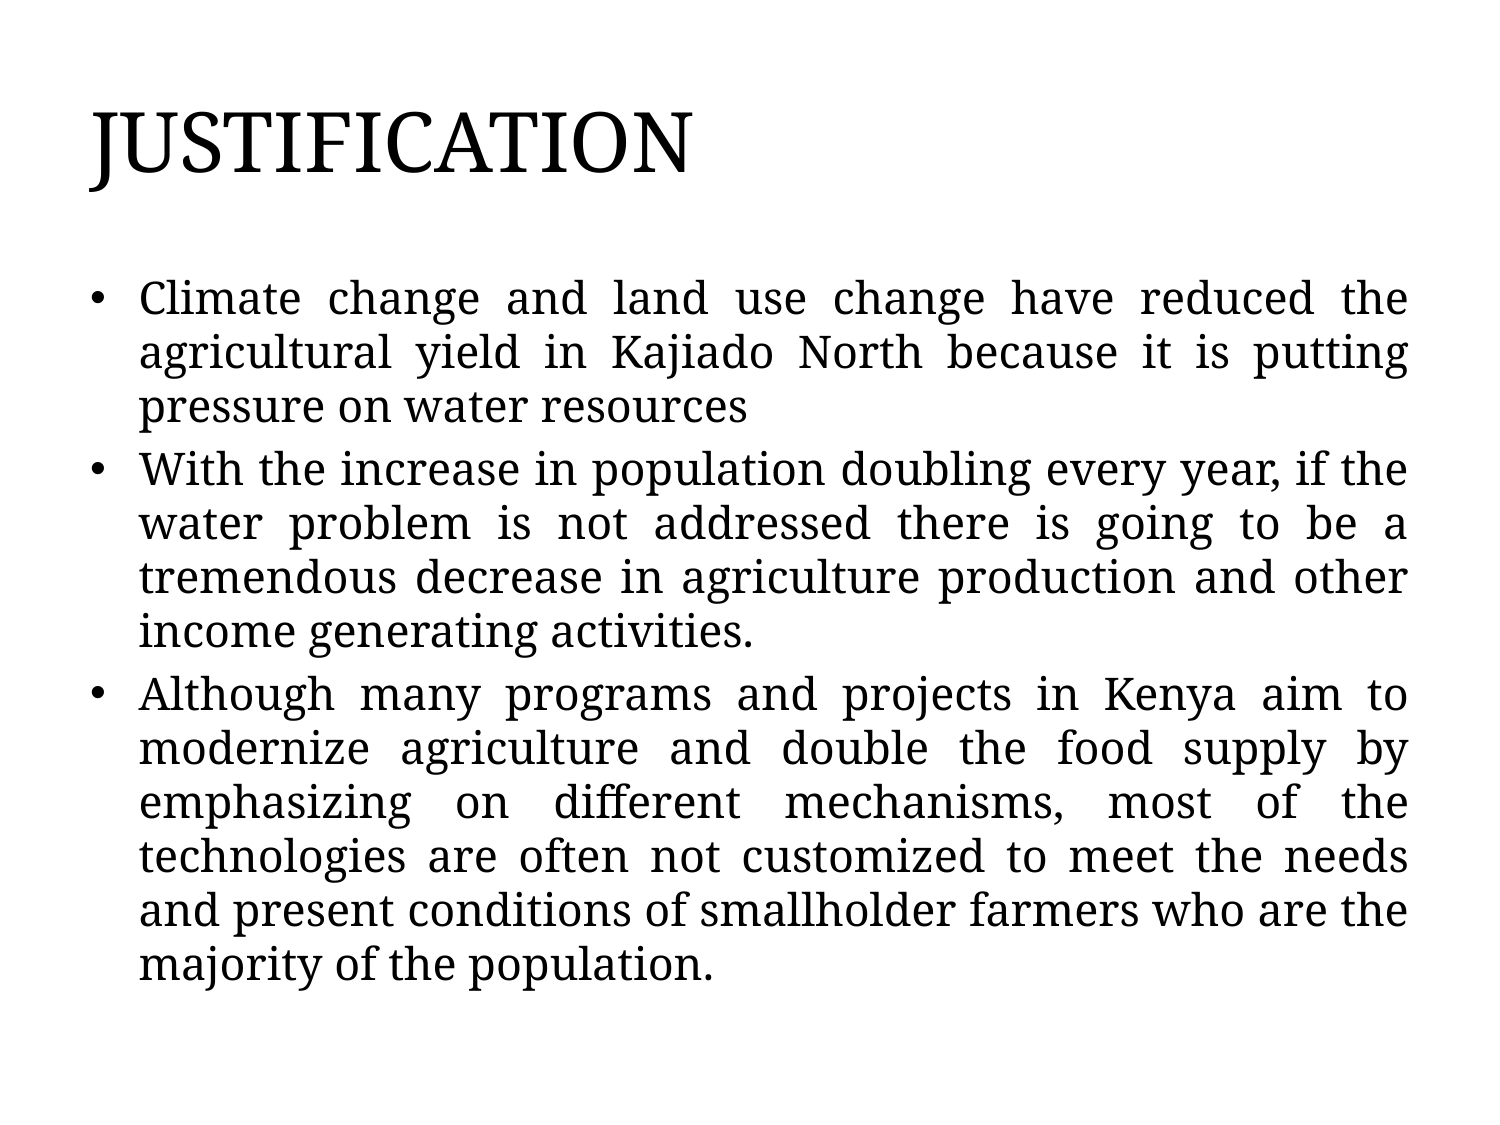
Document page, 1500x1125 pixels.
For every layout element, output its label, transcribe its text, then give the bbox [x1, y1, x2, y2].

title JUSTIFICATION [75, 45, 1425, 233]
list Climate change and land use change have reduced the agricultural yield in Kajiado North because it is putting pressure on water resources With the increase in population doubling every year, if the water problem is not addressed there is going to be a tremendous decrease in agriculture production and other income generating activities. Although many programs and projects in Kenya aim to modernize agriculture and double the food supply by emphasizing on different mechanisms, most of the technologies are often not customized to meet the needs and present conditions of smallholder farmers who are the majority of the population. [75, 262, 1425, 1005]
